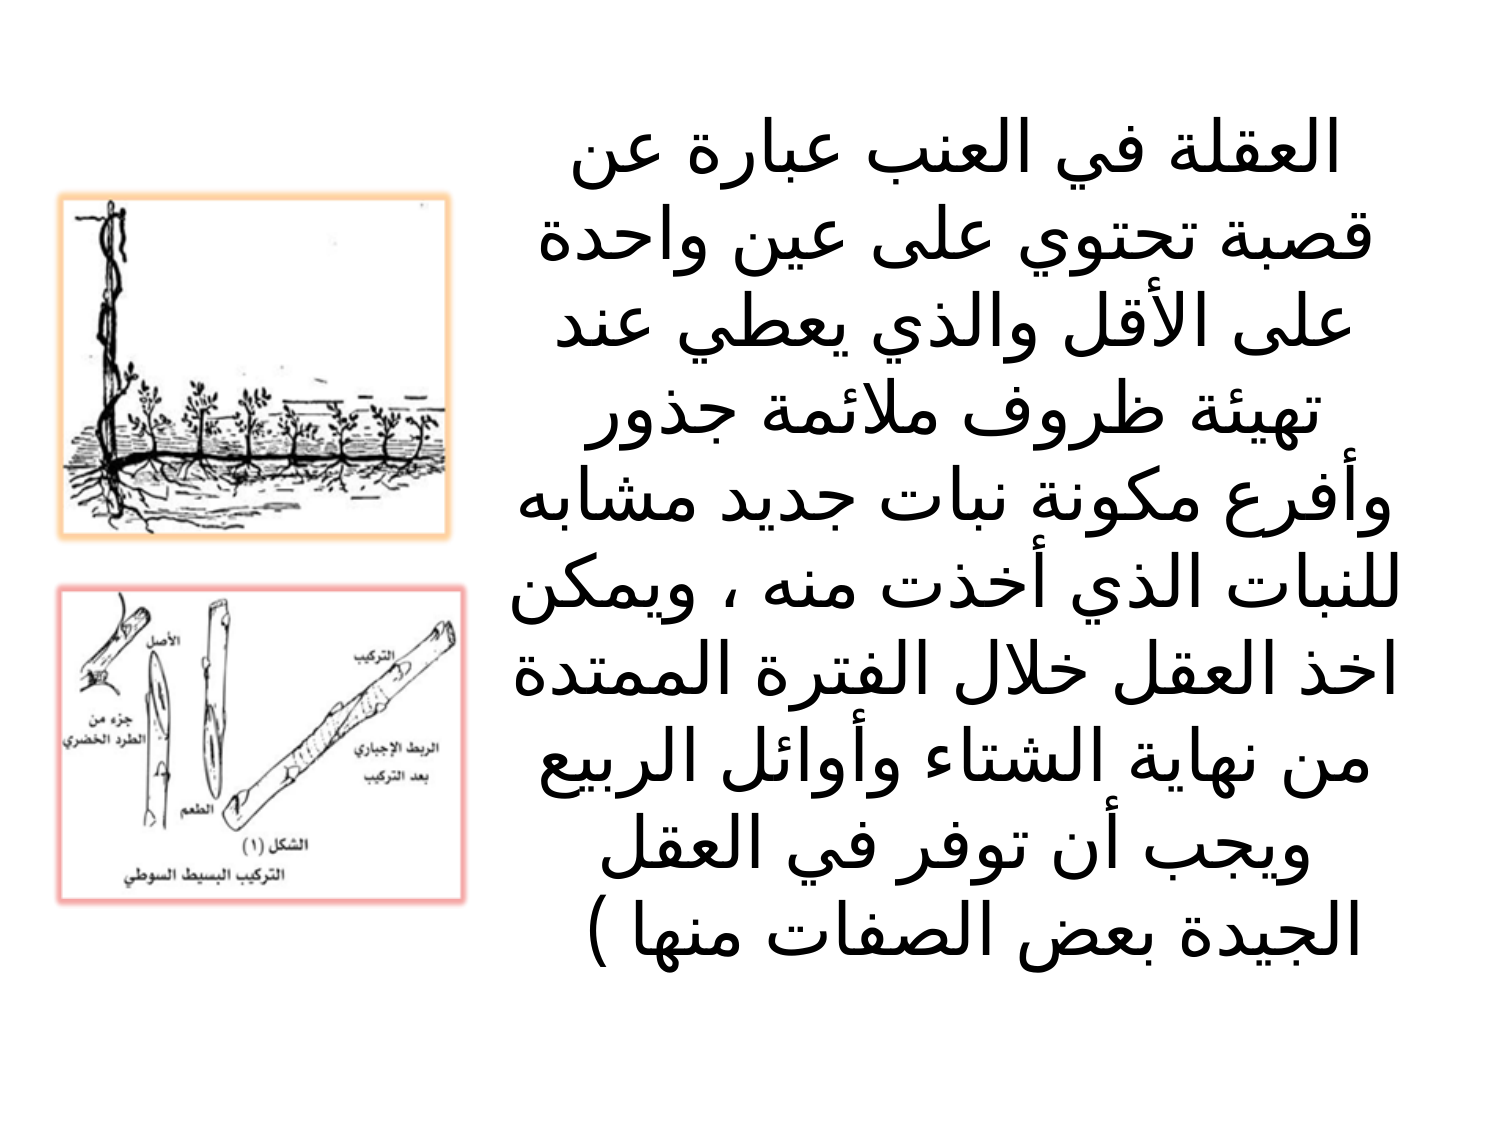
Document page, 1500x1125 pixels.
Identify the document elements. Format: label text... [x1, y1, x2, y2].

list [49, 187, 474, 910]
title العقلة في العنب عبارة عن قصبة تحتوي على عين واحدة على الأقل والذي يعطي عند تهيئة ظروف ملائمة جذور وأفرع مكونة نبات جديد مشابه للنبات الذي أخذت منه ، ويمكن اخذ العقل خلال الفترة الممتدة من نهاية الشتاء وأوائل الربيع ويجب أن توفر في العقل الجيدة بعض الصفات منها ) [487, 45, 1425, 1025]
